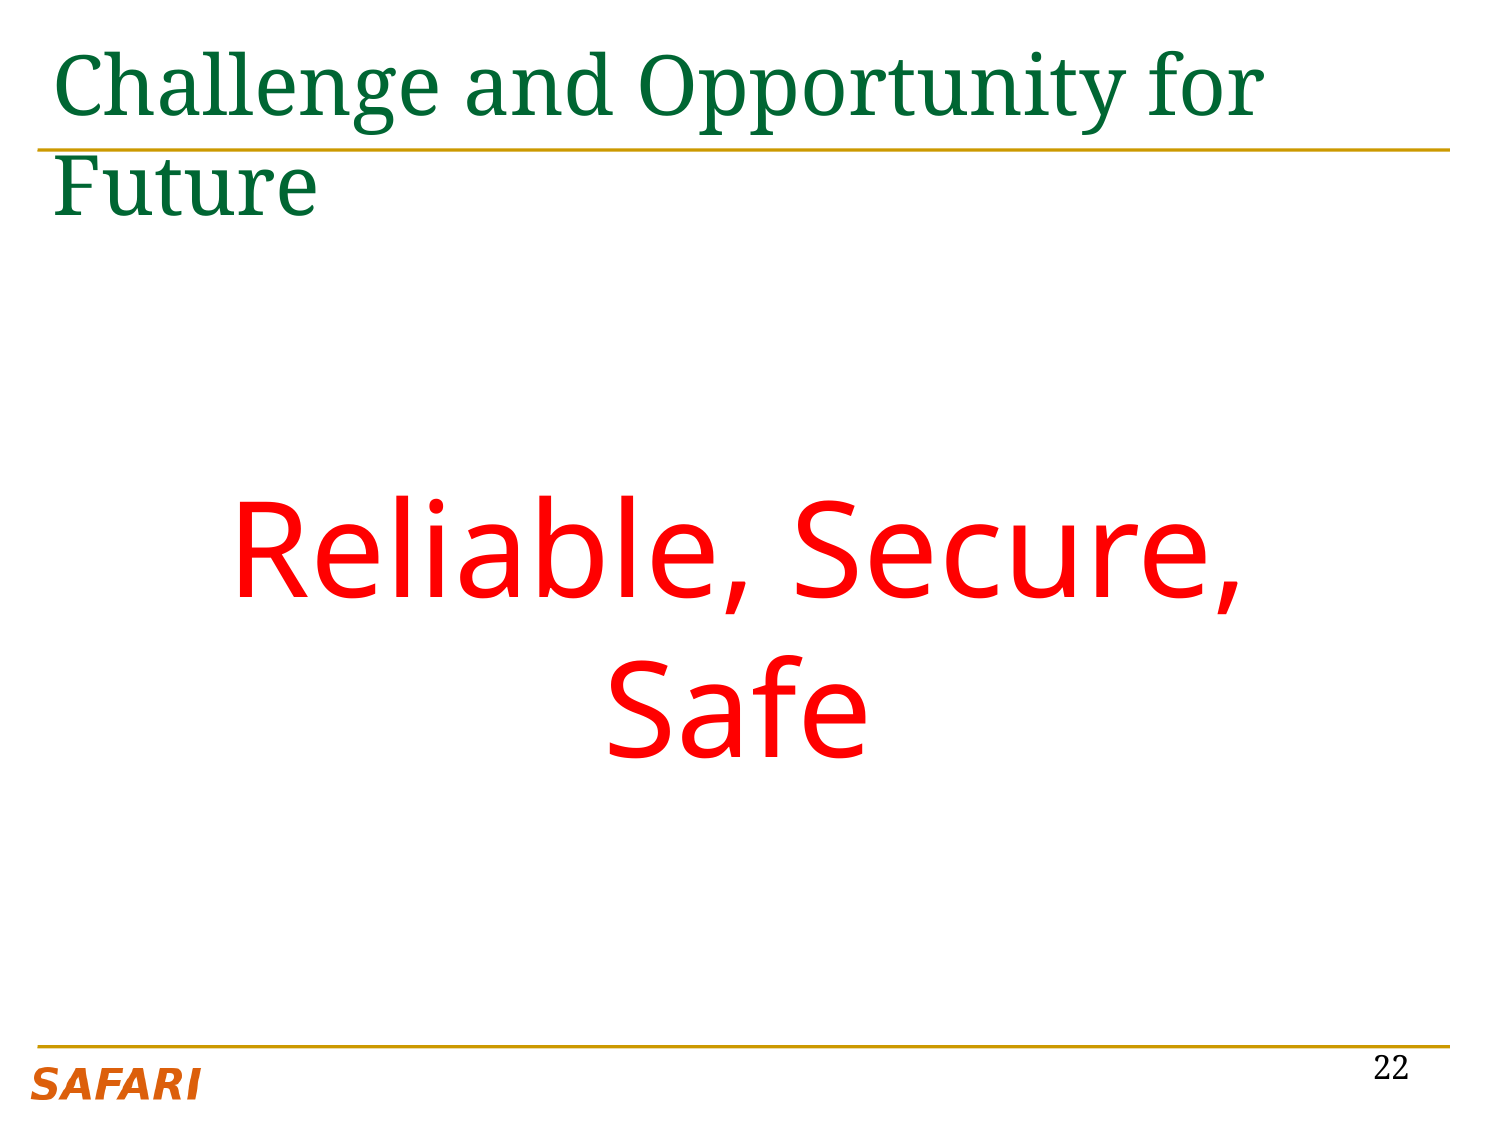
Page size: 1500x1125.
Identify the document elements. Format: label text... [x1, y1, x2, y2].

picture [29, 1058, 207, 1110]
title Challenge and Opportunity for Future [37, 24, 1500, 201]
slide_number 22 [1074, 1023, 1426, 1100]
list Reliable, Secure, Safe [76, 455, 1400, 799]
